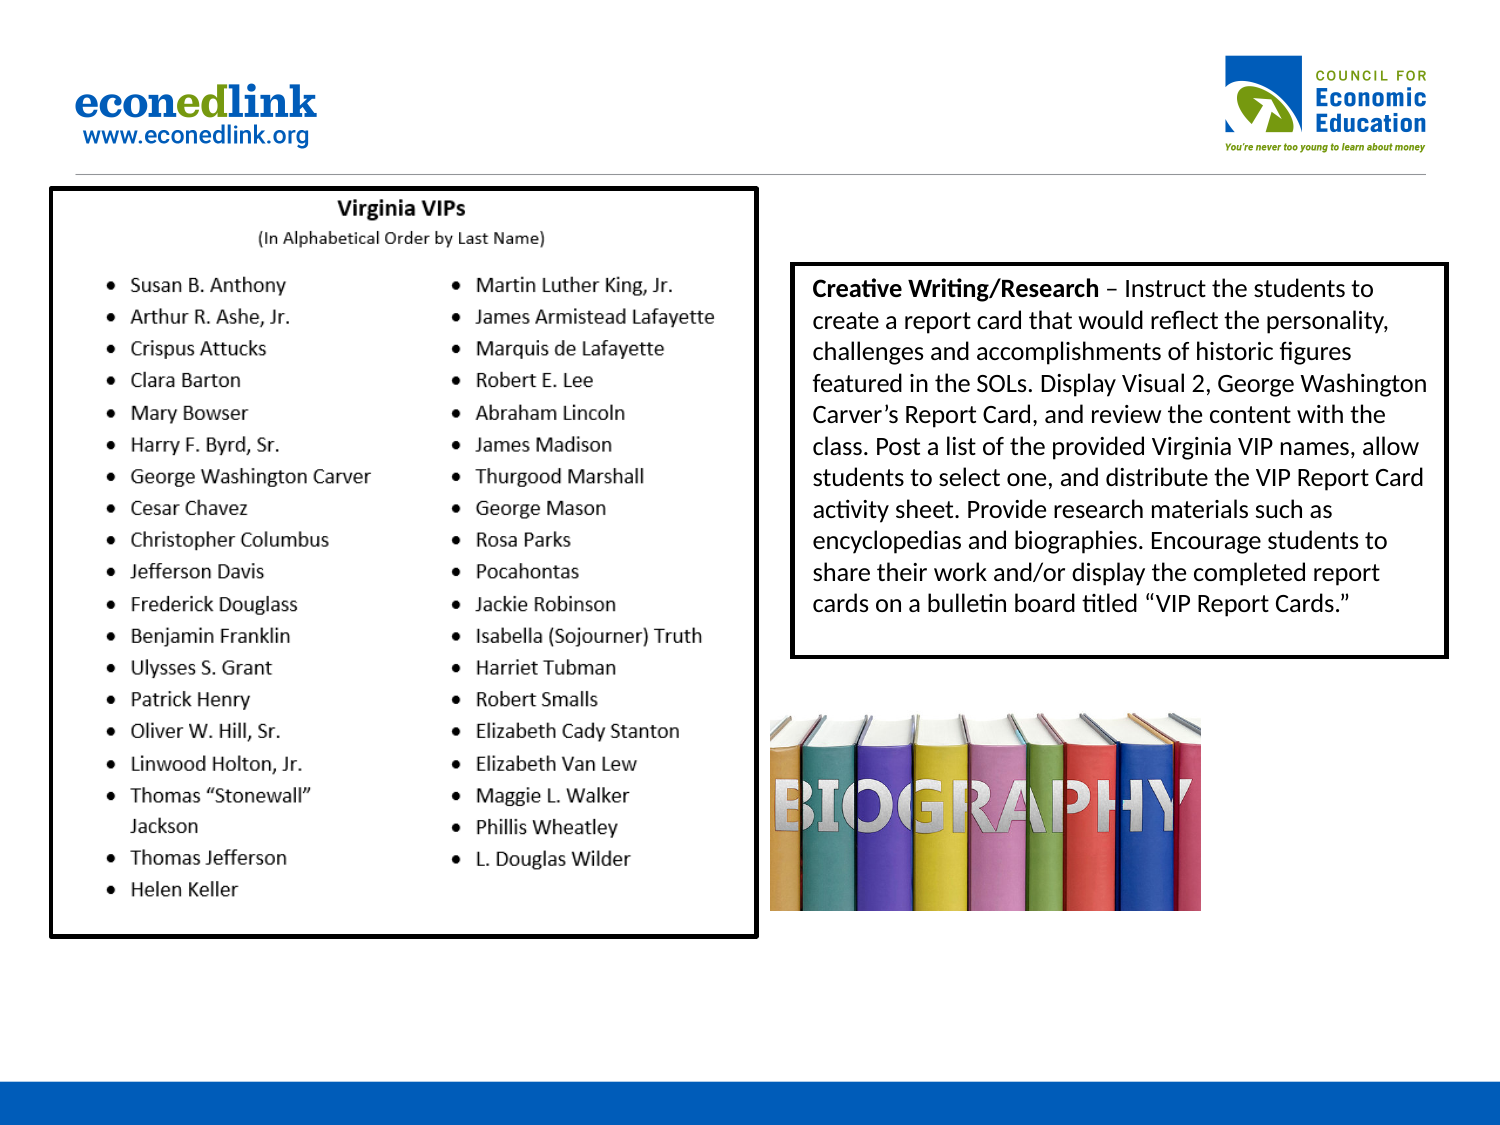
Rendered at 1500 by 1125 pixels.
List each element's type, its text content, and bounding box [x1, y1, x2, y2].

picture [0, 0, 1500, 1125]
list Creative Writing/Research – Instruct the students to create a report card that would reflect the personality, challenges and accomplishments of historic figures featured in the SOLs. Display Visual 2, George Washington Carver’s Report Card, and review the content with the class. Post a list of the provided Virginia VIP names, allow students to select one, and distribute the VIP Report Card activity sheet. Provide research materials such as encyclopedias and biographies. Encourage students to share their work and/or display the completed report cards on a bulletin board titled “VIP Report Cards.” [792, 263, 1447, 658]
